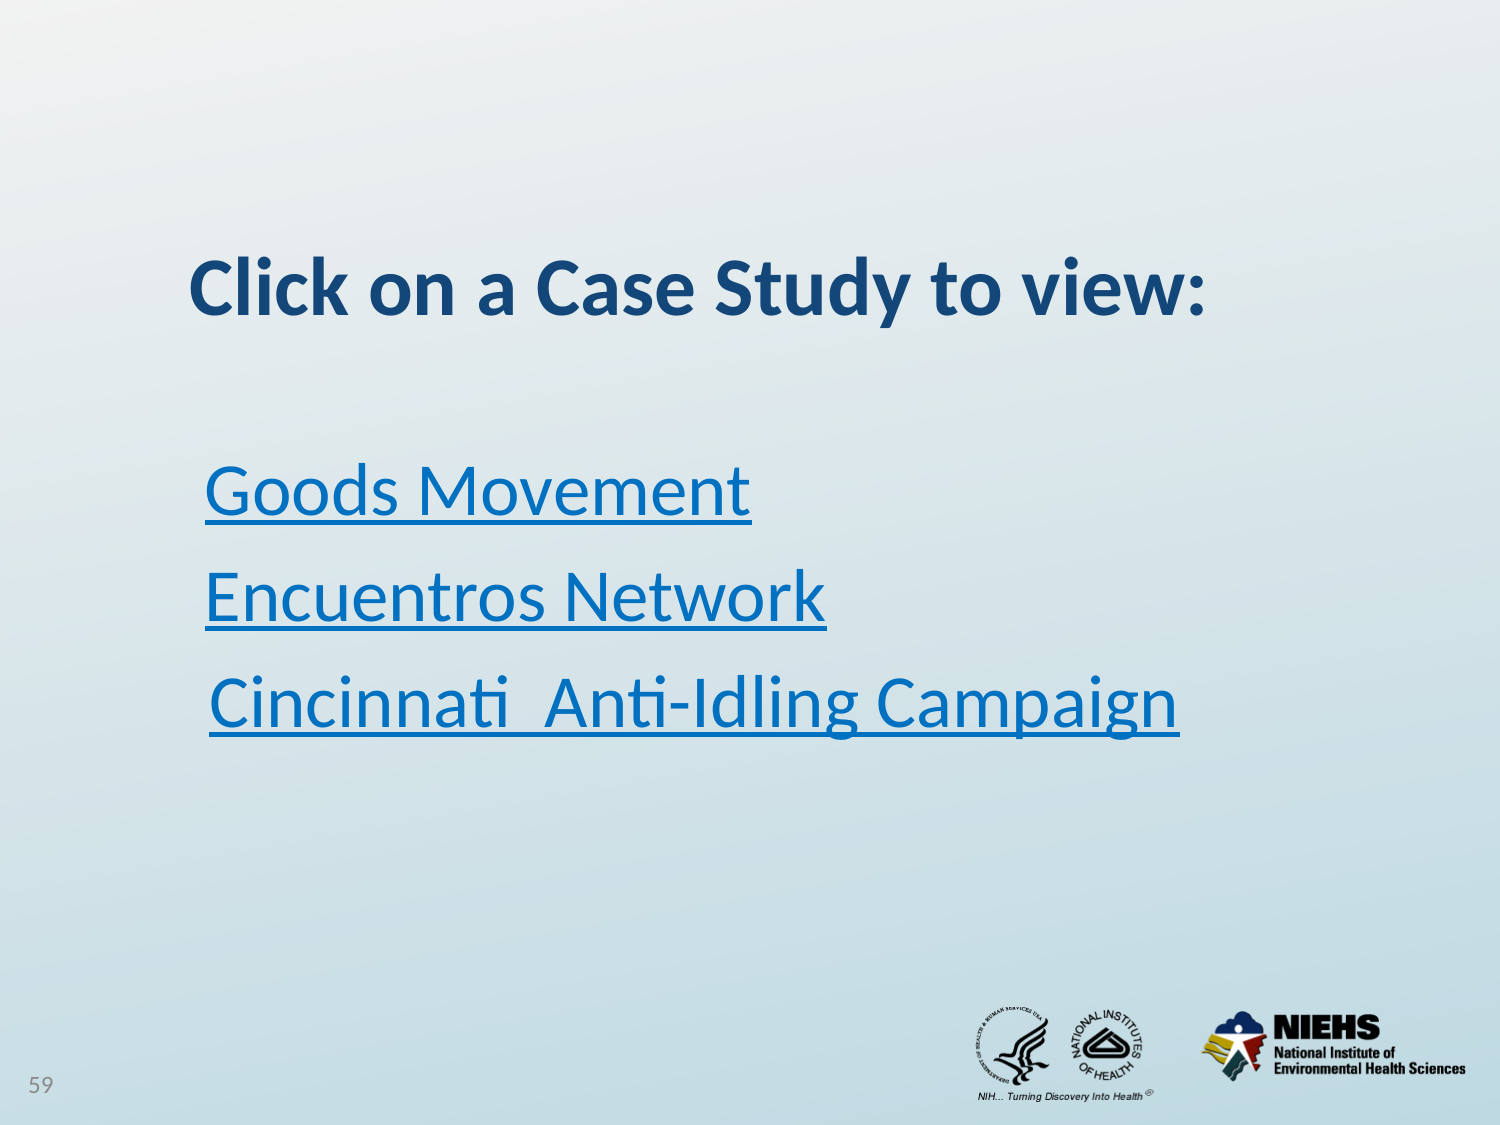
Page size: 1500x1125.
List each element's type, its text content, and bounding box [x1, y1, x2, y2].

text_box Cincinnati Anti-Idling Campaign [194, 645, 1196, 750]
title Click on a Case Study to view: [174, 224, 1250, 345]
text_box Goods Movement [190, 432, 767, 538]
text_box Encuentros Network [189, 538, 842, 644]
picture [975, 1007, 1466, 1102]
